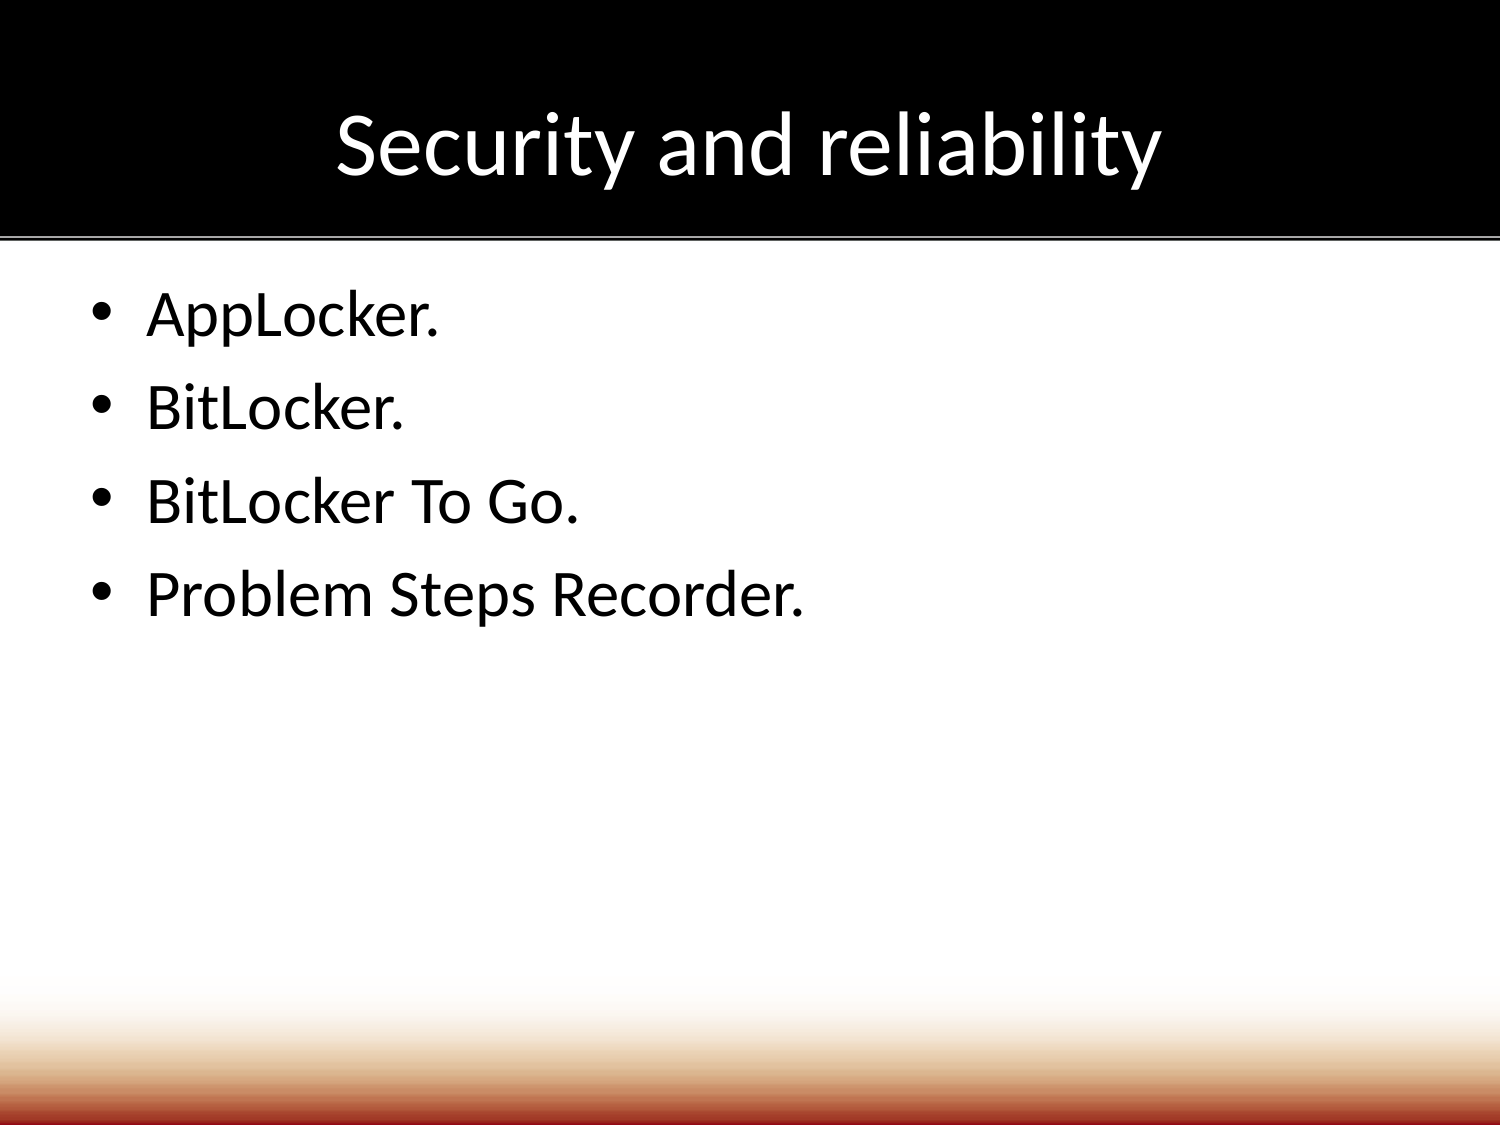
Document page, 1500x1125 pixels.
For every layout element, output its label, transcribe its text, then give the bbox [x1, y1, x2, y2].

list AppLocker. BitLocker. BitLocker To Go. Problem Steps Recorder. [74, 262, 1426, 1006]
title Security and reliability [74, 44, 1426, 233]
picture [0, 0, 1500, 1125]
